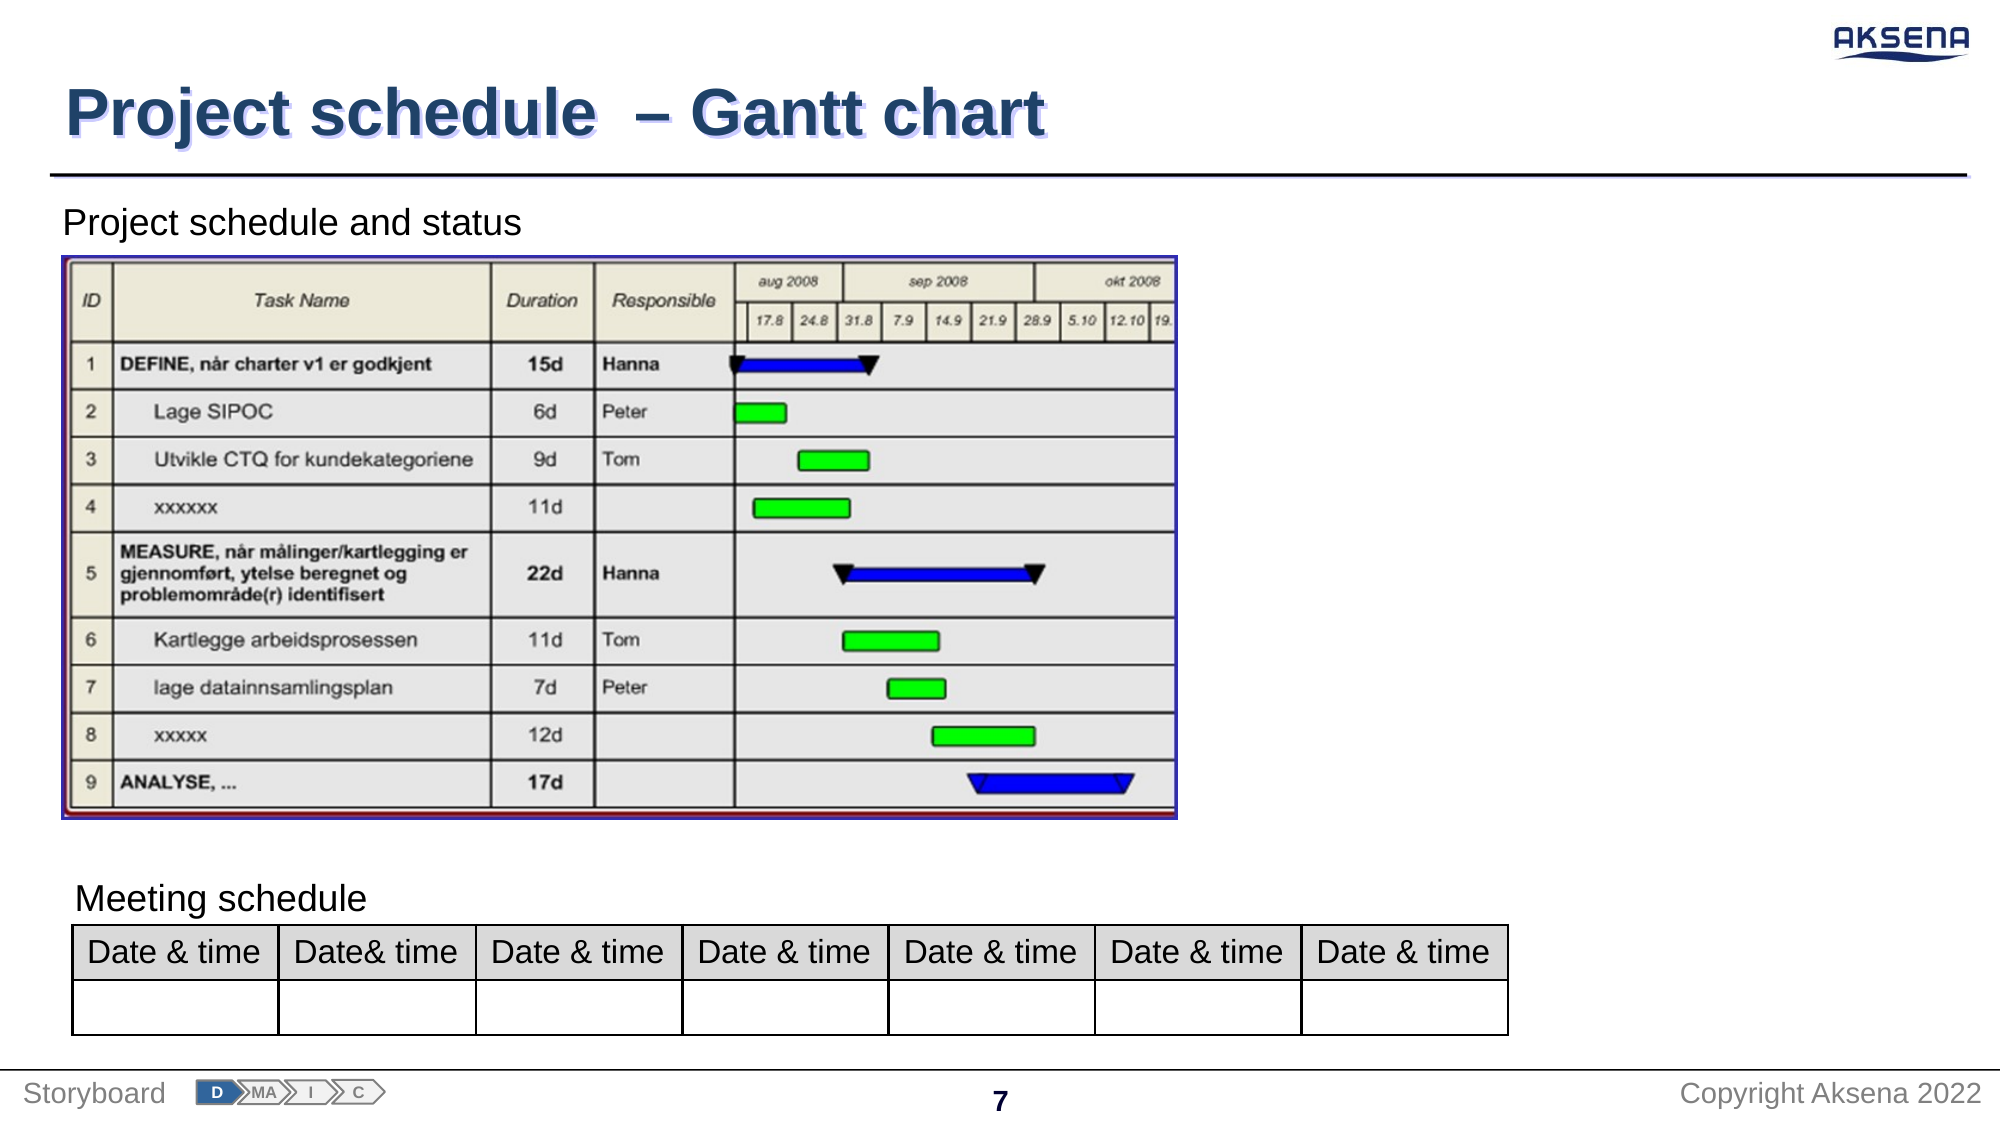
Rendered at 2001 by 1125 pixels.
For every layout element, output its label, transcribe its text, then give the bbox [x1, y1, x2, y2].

text_box Meeting schedule [59, 866, 1312, 911]
table_header Date & time [684, 926, 887, 979]
table_cell [1096, 981, 1300, 1034]
table_header Date & time [74, 926, 277, 979]
table_header Date& time [280, 926, 475, 979]
table_cell [280, 981, 475, 1034]
text_box Project schedule and status [47, 190, 619, 251]
table_header Date & time [1303, 926, 1507, 979]
picture [61, 255, 1178, 820]
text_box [196, 1079, 386, 1105]
table_cell [890, 981, 1094, 1034]
table_cell [477, 981, 681, 1034]
picture [1831, 15, 1972, 68]
title Project schedule – Gantt chart [49, 44, 1867, 173]
table_header Date & time [890, 926, 1094, 979]
table_cell [74, 981, 277, 1034]
table_cell [1303, 981, 1507, 1034]
table_header Date & time [477, 926, 681, 979]
table_header Date & time [1096, 926, 1300, 979]
table_cell [684, 981, 887, 1034]
